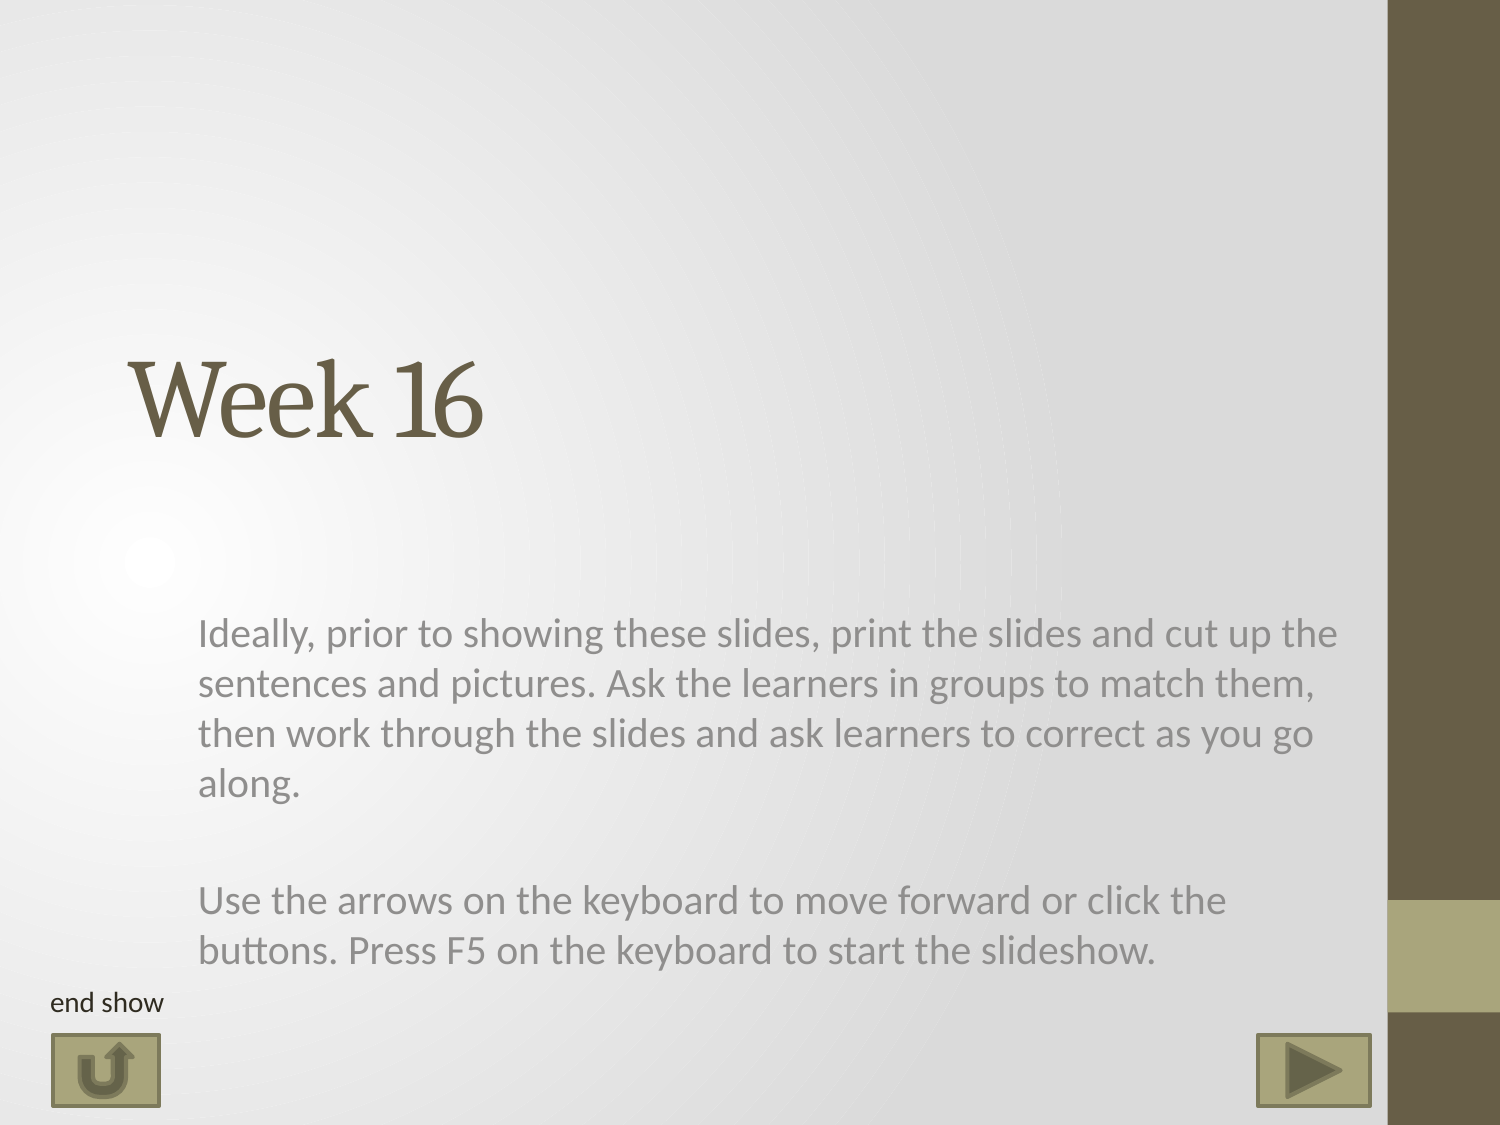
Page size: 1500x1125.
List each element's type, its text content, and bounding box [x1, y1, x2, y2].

text_box [51, 1033, 161, 1108]
title Week 16 [112, 312, 1350, 738]
text_box [1256, 1033, 1372, 1108]
subtitle Ideally, prior to showing these slides, print the slides and cut up the sentences and pictures. Ask the learners in groups to match them, then work through the slides and ask learners to correct as you go along. Use the arrows on the keyboard to move forward or click the buttons. Press F5 on the keyboard to start the slideshow. [183, 597, 1365, 1047]
text_box end show [35, 975, 219, 1026]
